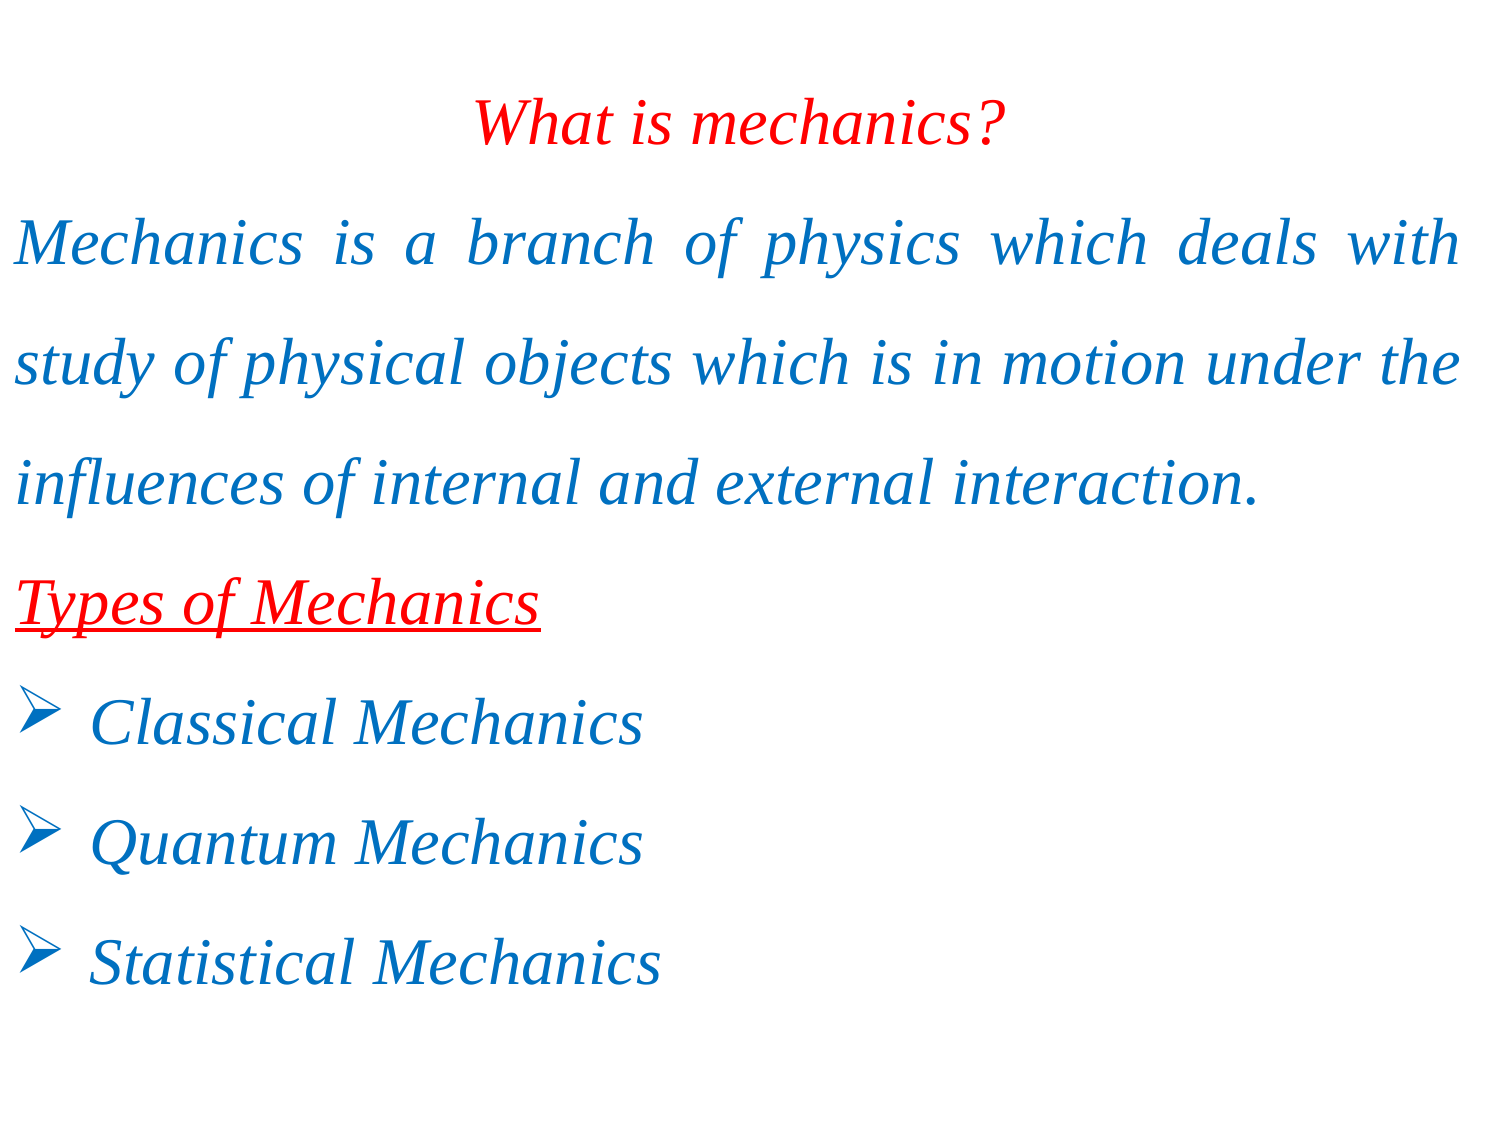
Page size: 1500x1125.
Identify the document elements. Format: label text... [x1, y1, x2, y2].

text_box What is mechanics? Mechanics is a branch of physics which deals with study of physical objects which is in motion under the influences of internal and external interaction. Types of Mechanics Classical Mechanics Quantum Mechanics Statistical Mechanics [0, 30, 1479, 1125]
